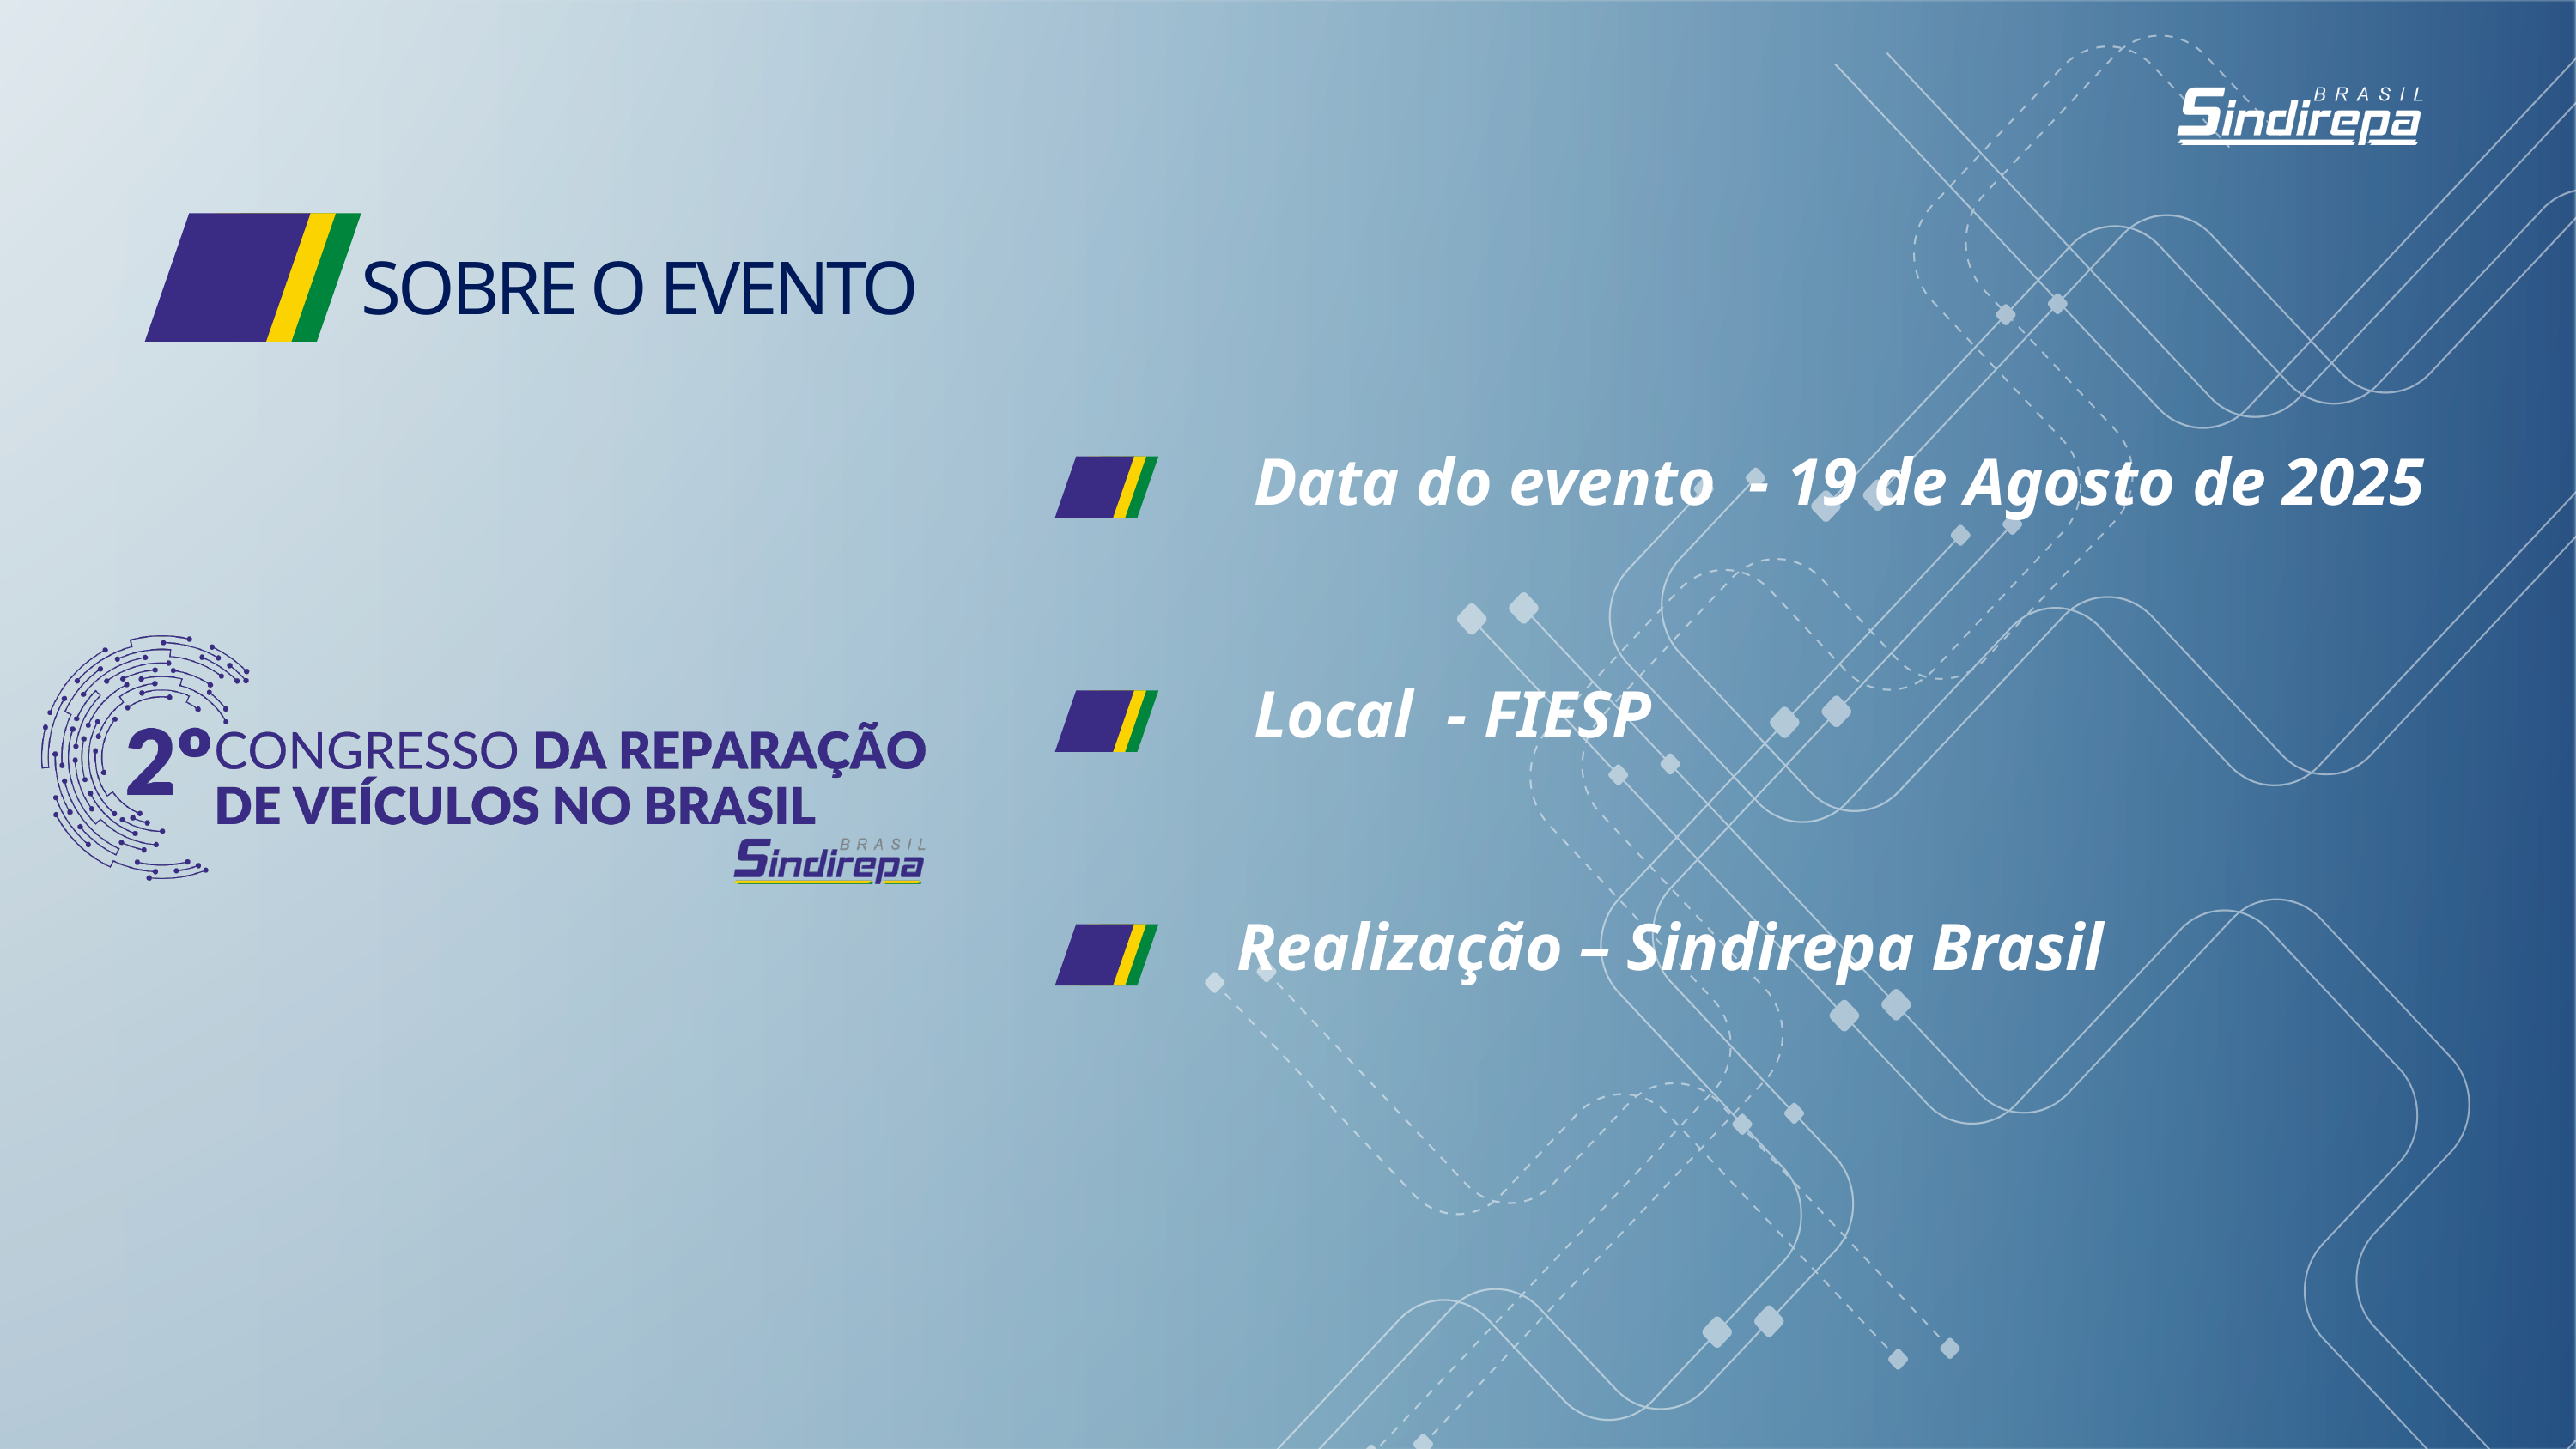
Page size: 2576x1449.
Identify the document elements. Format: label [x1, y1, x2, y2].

text_box [1054, 432, 2576, 1274]
picture [0, 0, 2576, 1449]
text_box [144, 213, 361, 343]
